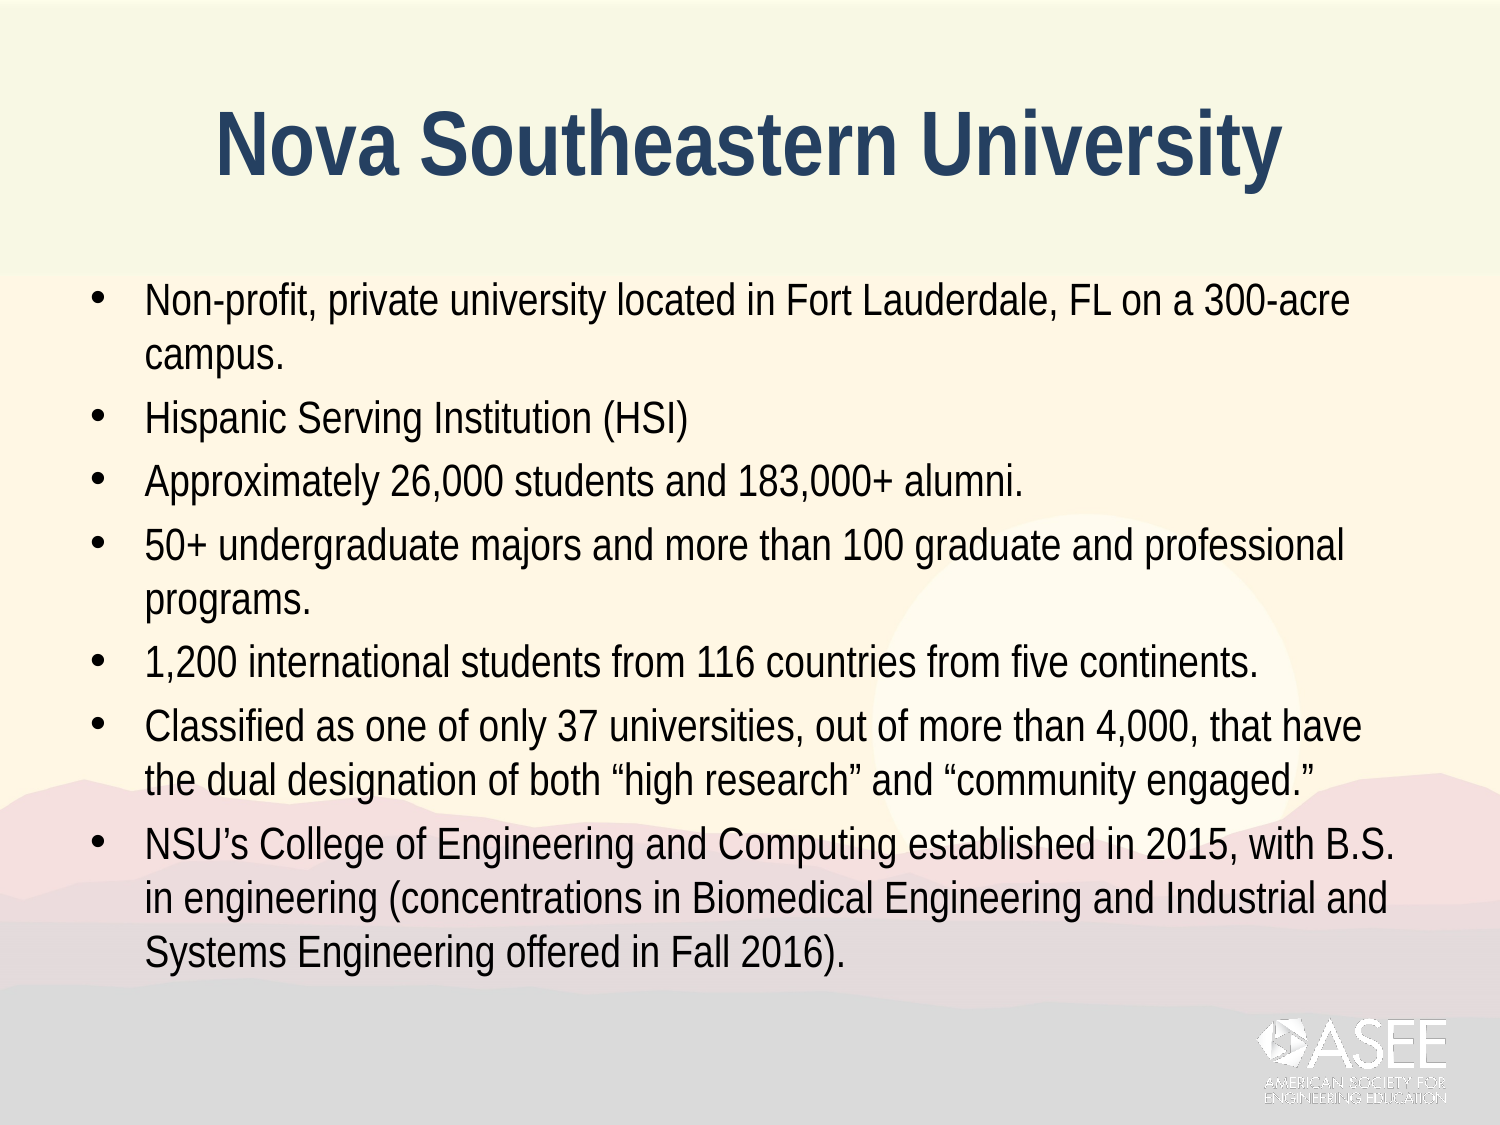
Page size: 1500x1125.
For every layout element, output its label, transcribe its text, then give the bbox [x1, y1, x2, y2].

list Non-profit, private university located in Fort Lauderdale, FL on a 300-acre campus. Hispanic Serving Institution (HSI) Approximately 26,000 students and 183,000+ alumni. 50+ undergraduate majors and more than 100 graduate and professional programs. 1,200 international students from 116 countries from five continents. Classified as one of only 37 universities, out of more than 4,000, that have the dual designation of both “high research” and “community engaged.” NSU’s College of Engineering and Computing established in 2015, with B.S. in engineering (concentrations in Biomedical Engineering and Industrial and Systems Engineering offered in Fall 2016). [75, 262, 1425, 1005]
title Nova Southeastern University [75, 45, 1425, 233]
picture [0, 276, 1500, 1125]
